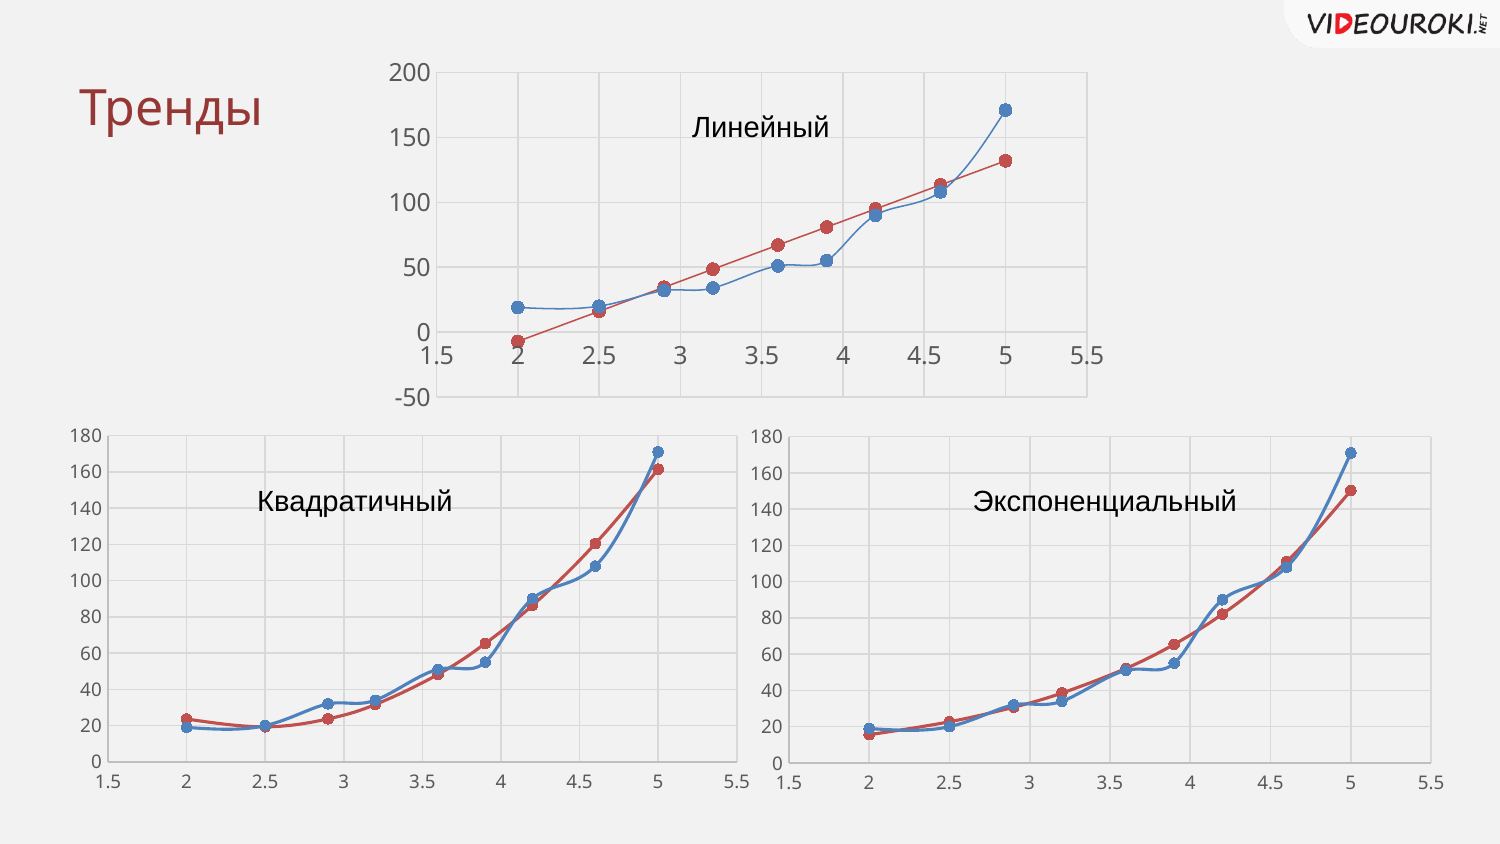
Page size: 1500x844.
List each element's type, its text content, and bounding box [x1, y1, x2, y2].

picture [1284, 0, 1500, 48]
text_box Тренды [64, 60, 373, 151]
chart [54, 47, 1459, 804]
